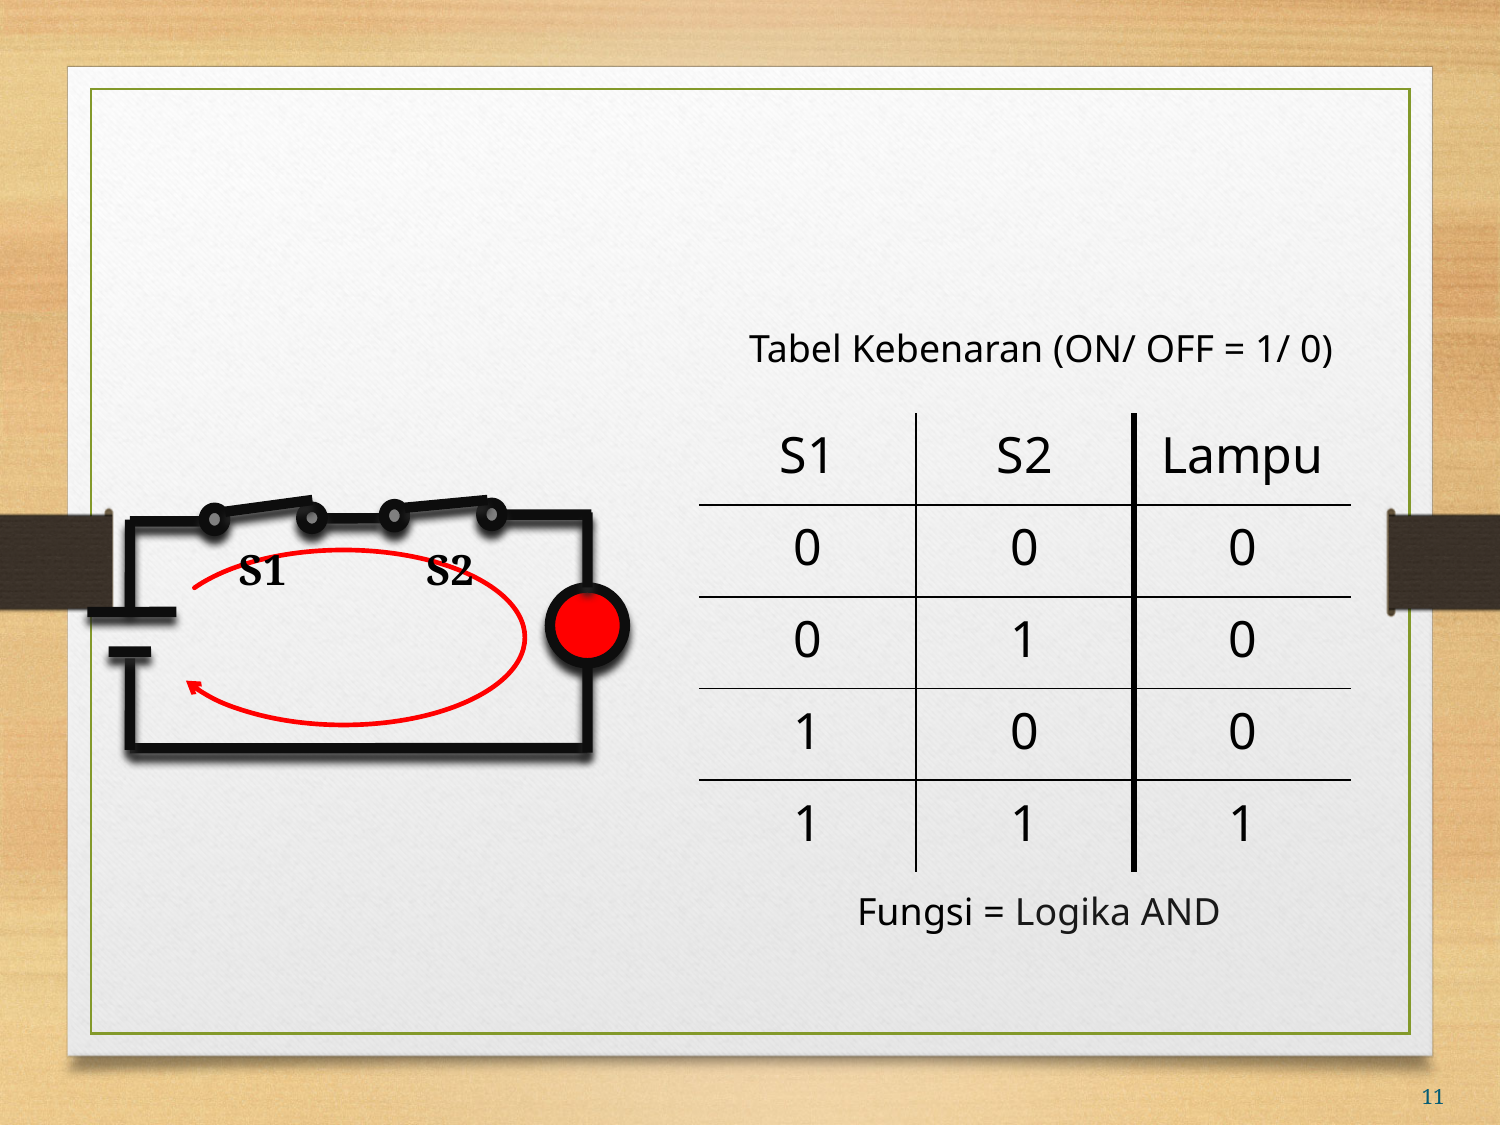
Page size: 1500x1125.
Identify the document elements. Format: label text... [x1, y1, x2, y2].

slide_number 11 [1360, 1085, 1460, 1111]
table_cell 0 [699, 506, 915, 596]
table_cell 1 [917, 781, 1131, 872]
table_cell 0 [1137, 689, 1351, 779]
picture [0, 0, 1500, 1125]
table_header S1 [699, 413, 915, 504]
table_cell 0 [699, 598, 915, 688]
table_cell 1 [699, 781, 915, 872]
table_cell 0 [1137, 598, 1351, 688]
table_header Lampu [1137, 413, 1351, 504]
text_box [87, 499, 626, 753]
text_box Fungsi = Logika AND [842, 880, 1236, 941]
table_cell 1 [917, 598, 1131, 688]
table_header S2 [917, 413, 1131, 504]
table_cell 0 [917, 506, 1131, 596]
table_cell 0 [1137, 506, 1351, 596]
text_box Tabel Kebenaran (ON/ OFF = 1/ 0) [734, 317, 1349, 378]
table_cell 0 [917, 689, 1131, 779]
table_cell 1 [1137, 781, 1351, 872]
table_cell 1 [699, 689, 915, 779]
